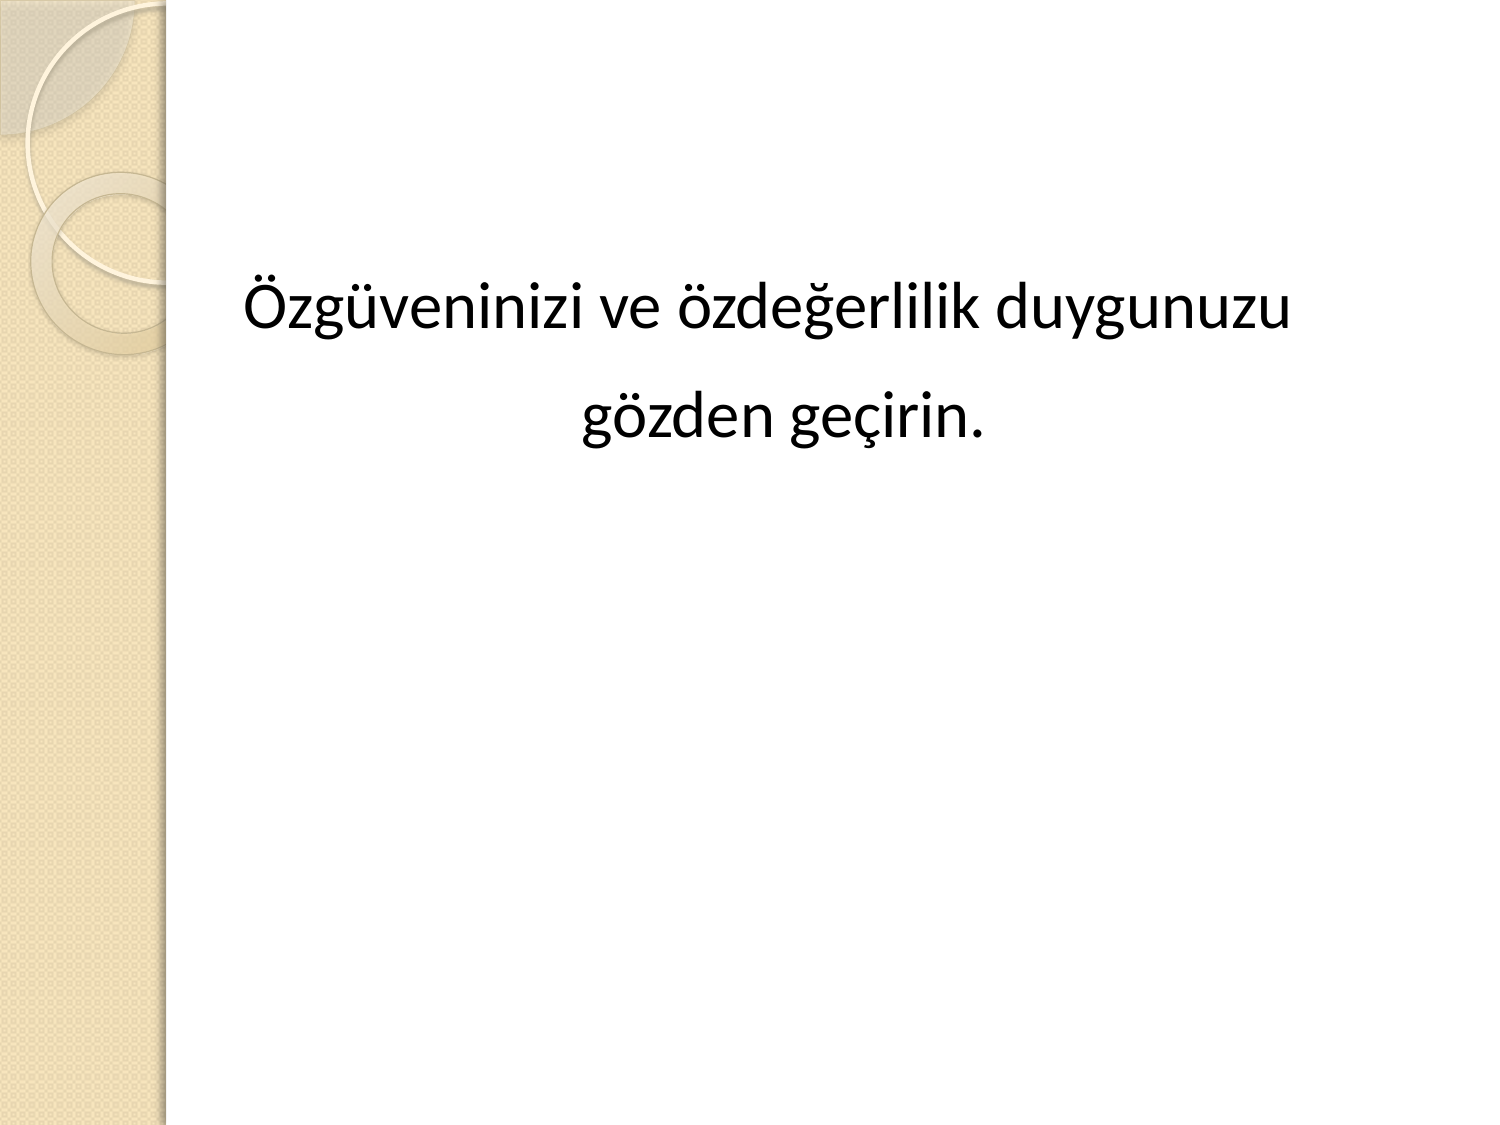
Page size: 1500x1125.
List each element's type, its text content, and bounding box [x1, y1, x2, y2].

text_box Özgüveninizi ve özdeğerlilik duygunuzu gözden geçirin. [159, 231, 1376, 451]
